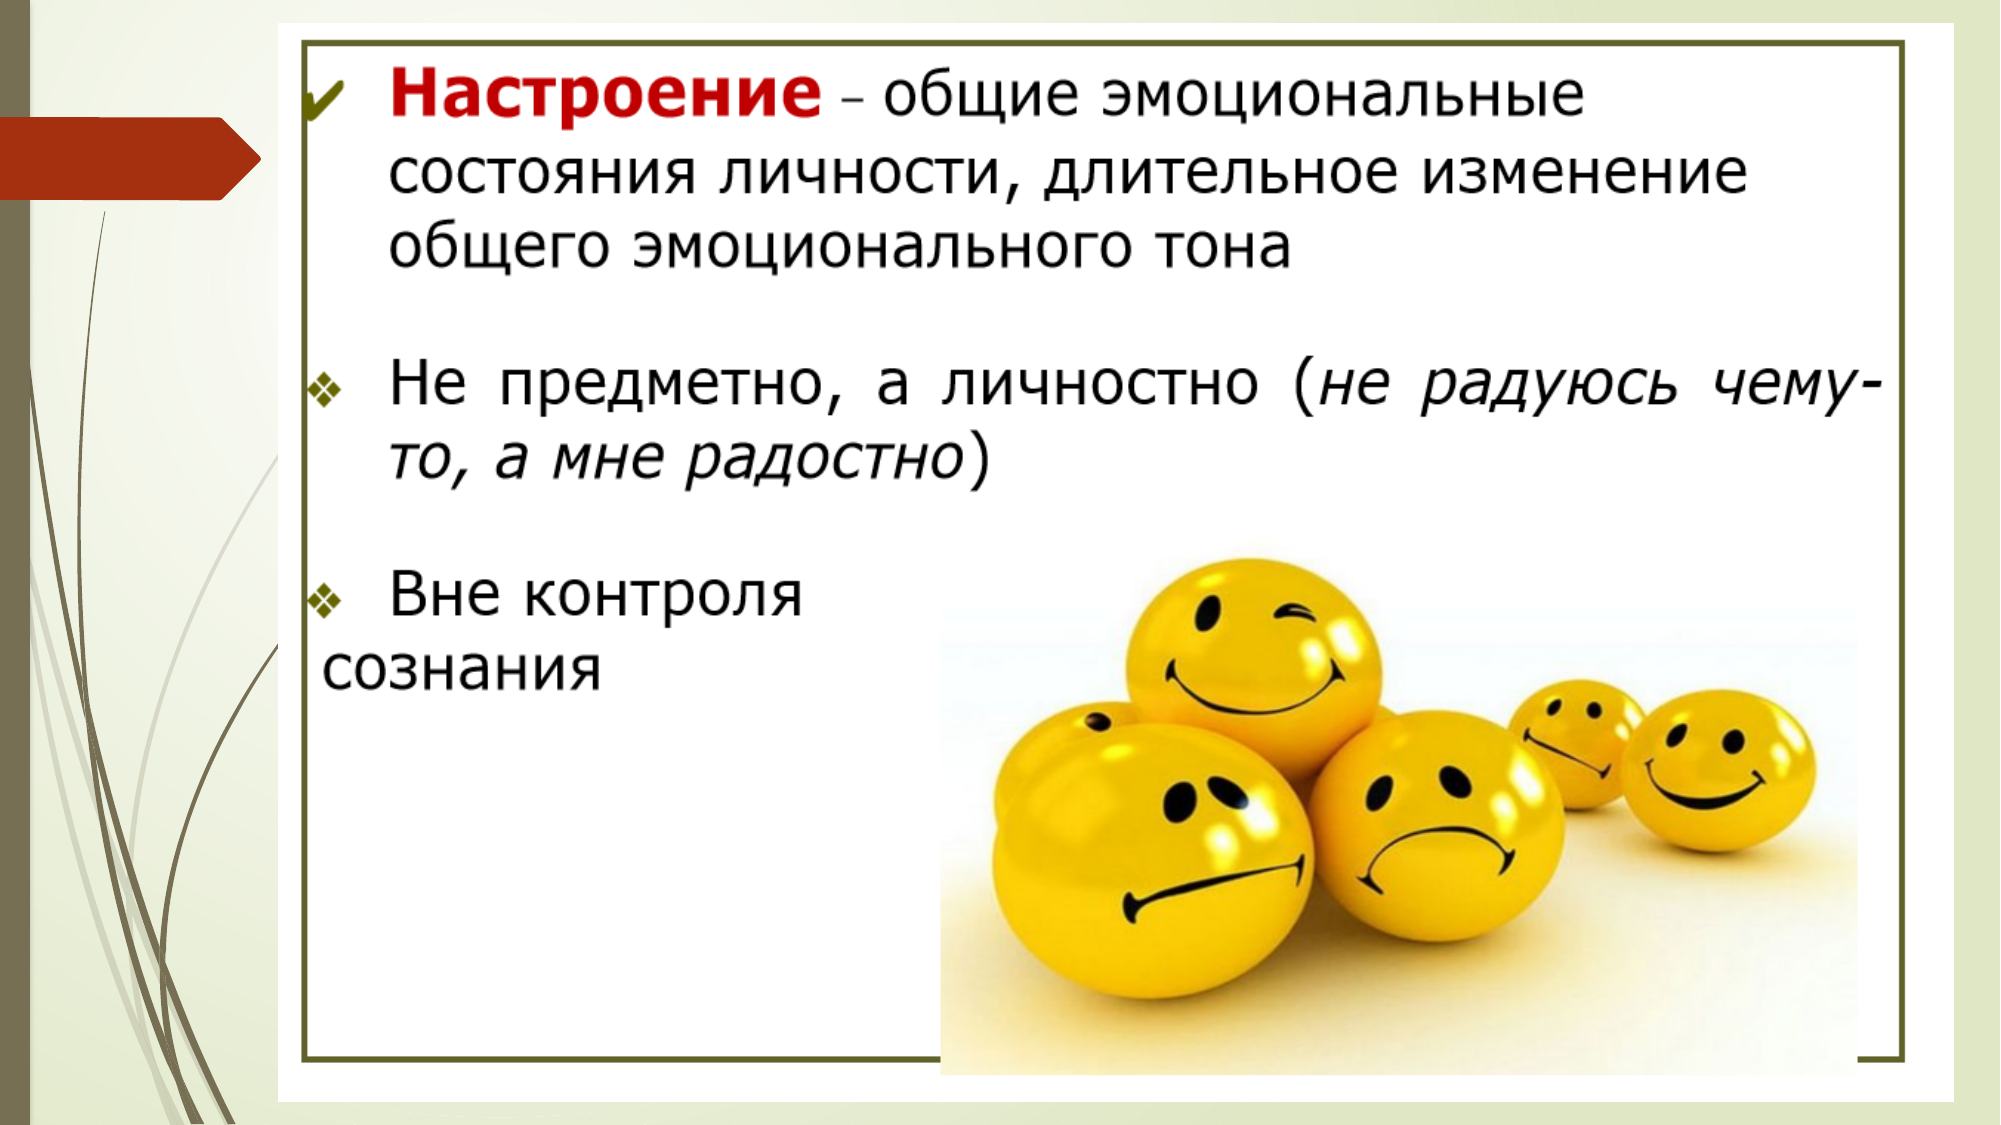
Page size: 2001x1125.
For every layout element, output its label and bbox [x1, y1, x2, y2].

picture [277, 23, 1954, 1102]
